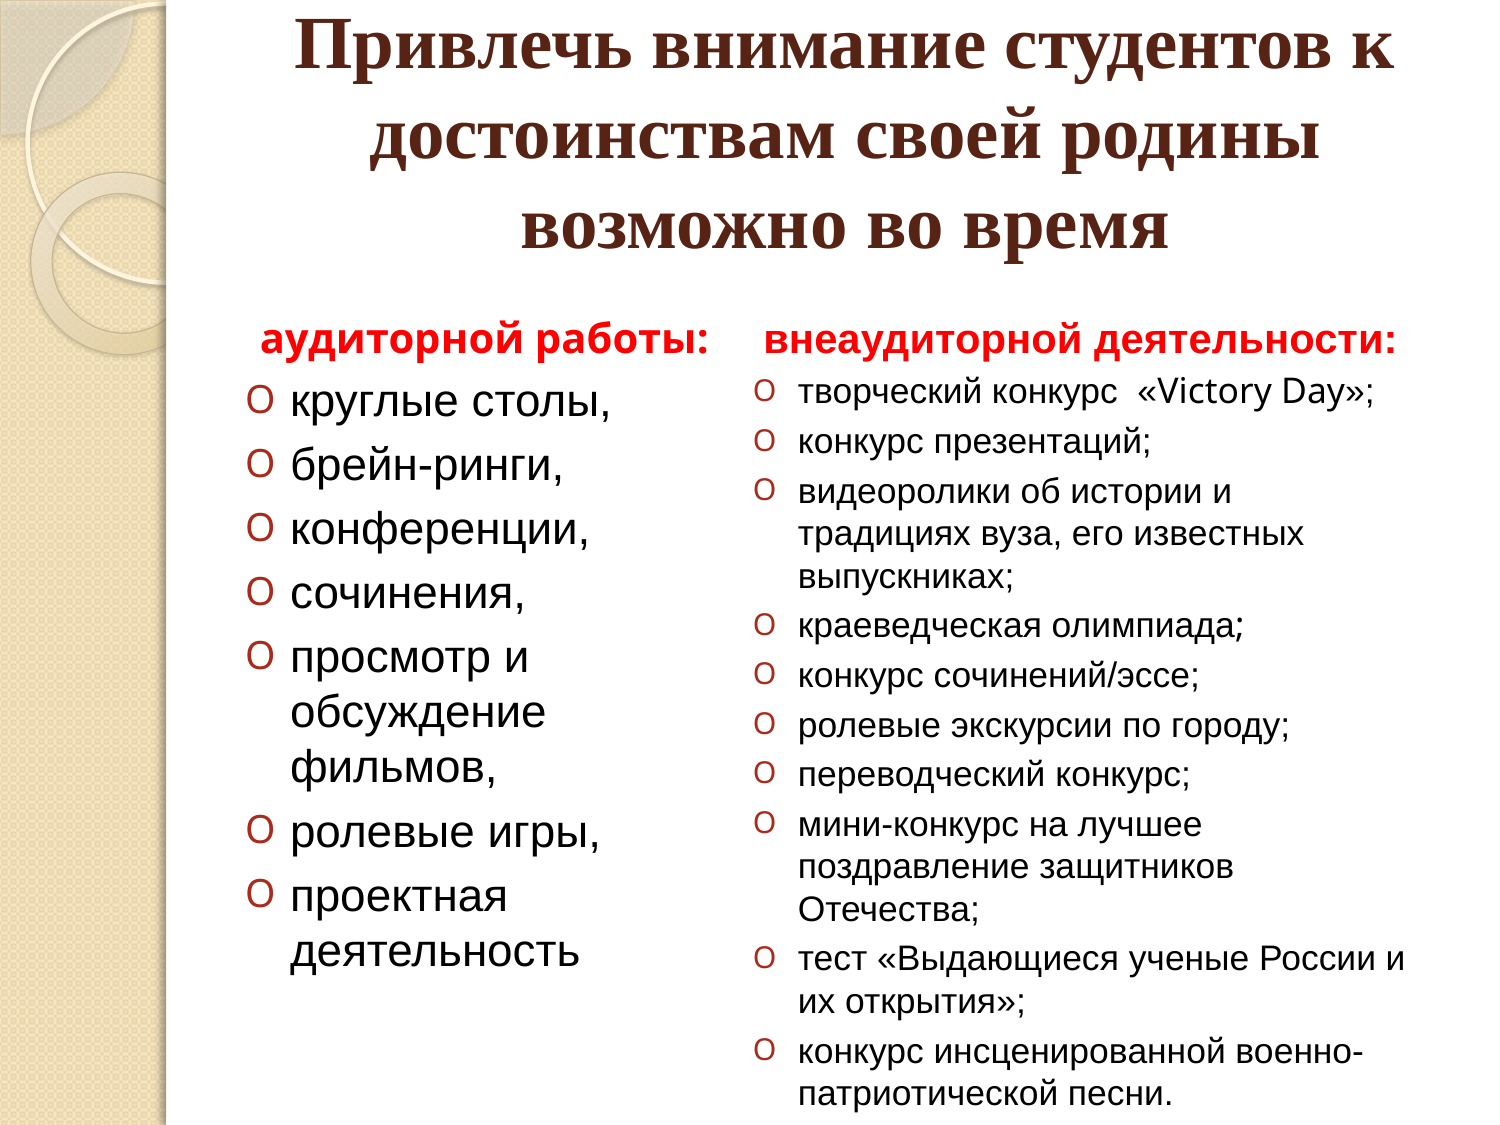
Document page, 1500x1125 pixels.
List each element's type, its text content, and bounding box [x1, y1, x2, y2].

title Привлечь внимание студентов к достоинствам своей родины возможно во время [230, 79, 1461, 268]
text_box аудиторной работы: круглые столы, брейн-ринги, конференции, сочинения, просмотр и обсуждение фильмов, ролевые игры, проектная деятельность [230, 304, 738, 1041]
text_box внеаудиторной деятельности: творческий конкурс «Victory Day»; конкурс презентаций; видеоролики об истории и традициях вуза, его известных выпускниках; краеведческая олимпиада; конкурс сочинений/эссе; ролевые экскурсии по городу; переводческий конкурс; мини-конкурс на лучшее поздравление защитников Отечества; тест «Выдающиеся ученые России и их открытия»; конкурс инсценированной военно-патриотической песни. [738, 304, 1424, 1125]
